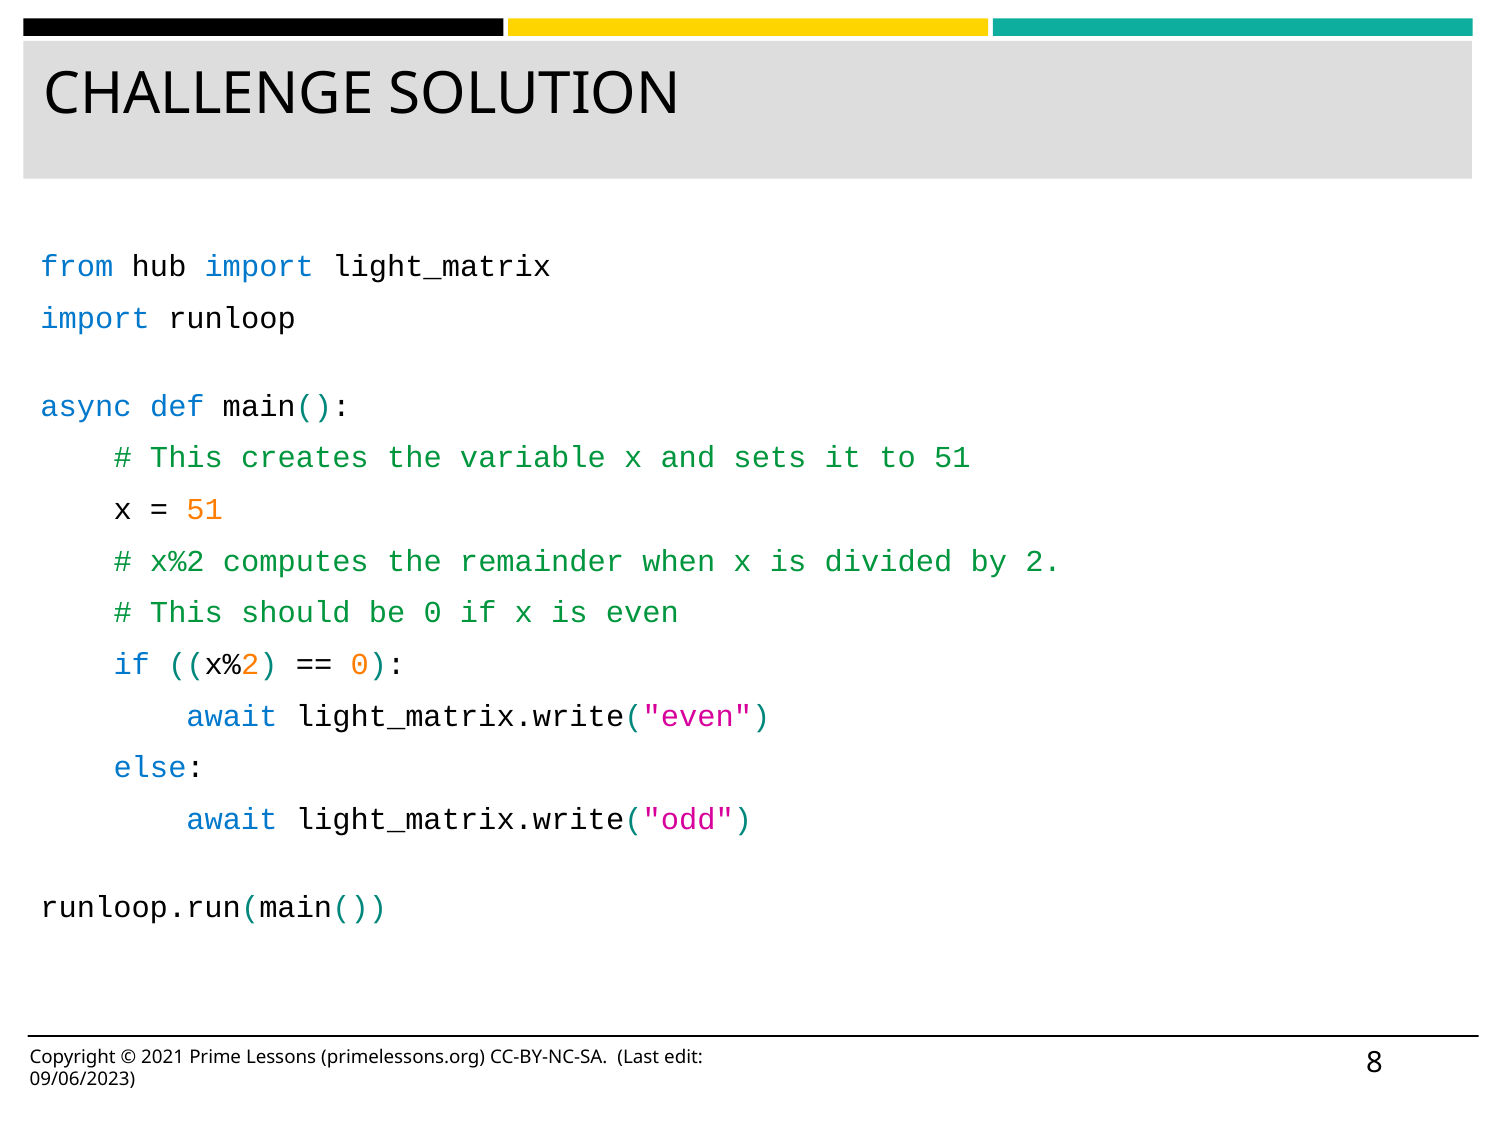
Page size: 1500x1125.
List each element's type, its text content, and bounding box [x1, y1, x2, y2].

title CHALLENGE SOLUTION [28, 48, 1464, 172]
footer Copyright © 2021 Prime Lessons (primelessons.org) CC-BY-NC-SA. (Last edit: 09/06/2023) [14, 1036, 814, 1097]
slide_number ‹#› [1351, 1036, 1478, 1097]
list from hub import light_matrix import runloop async def main(): # This creates the variable x and sets it to 51 x = 51 # x%2 computes the remainder when x is divided by 2. # This should be 0 if x is even if ((x%2) == 0): await light_matrix.write("even") else: await light_matrix.write("odd") runloop.run(main()) [25, 187, 1475, 1021]
